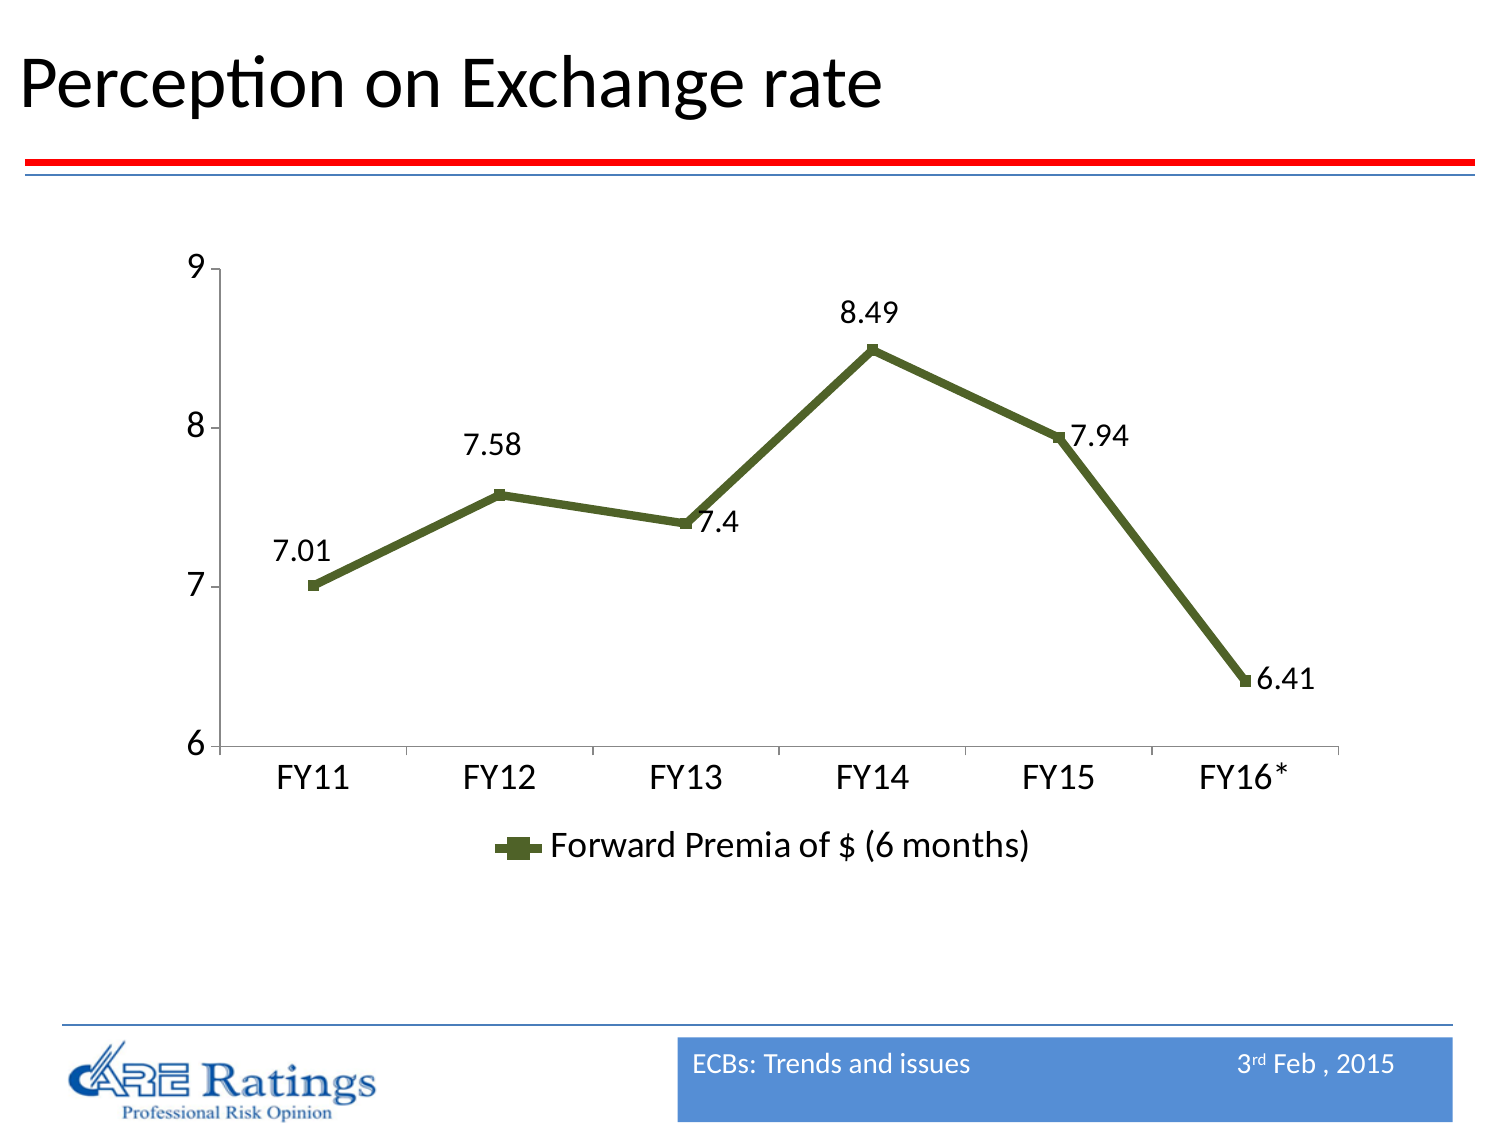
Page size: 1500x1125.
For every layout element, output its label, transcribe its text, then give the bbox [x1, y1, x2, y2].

picture [62, 1037, 378, 1125]
chart [162, 237, 1363, 876]
title Perception on Exchange rate [4, 4, 1500, 150]
